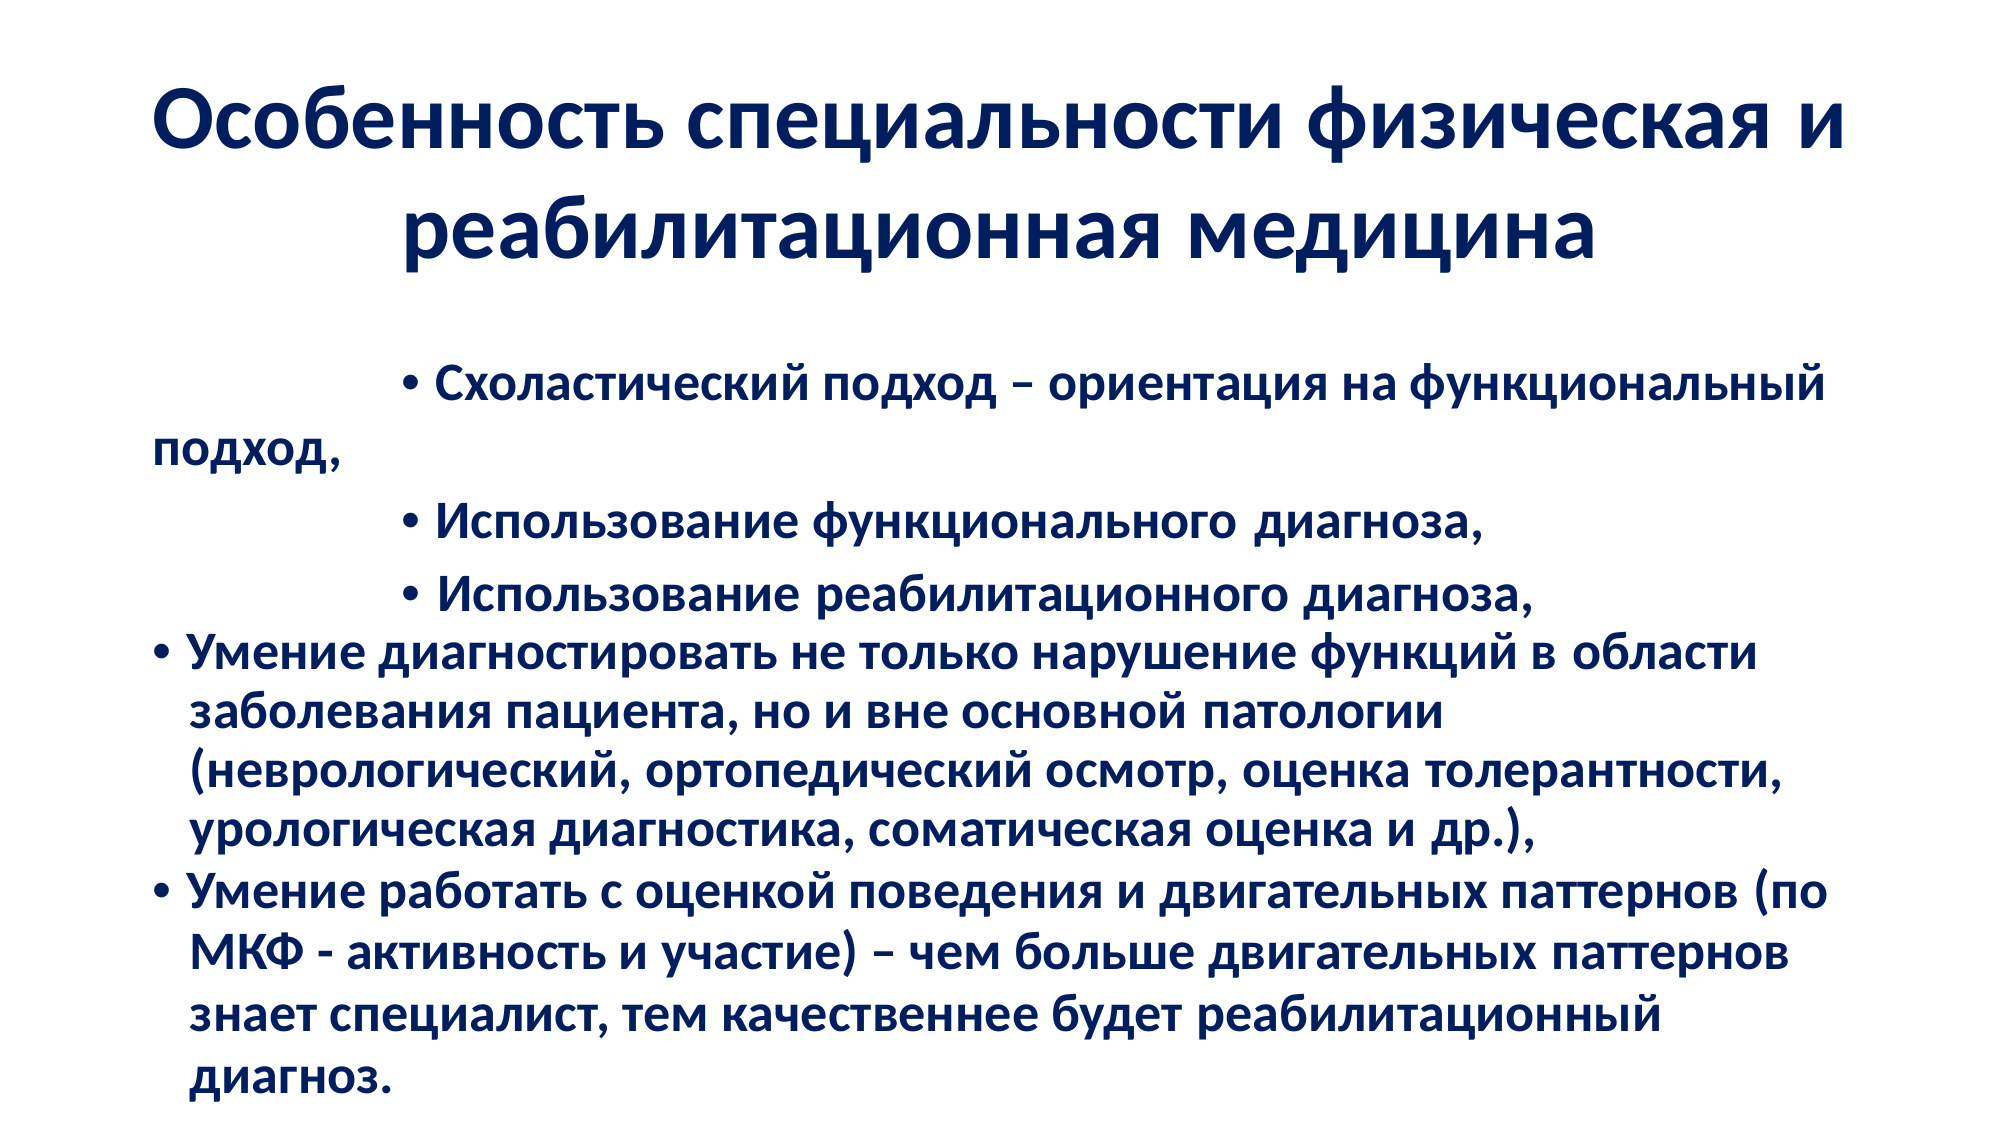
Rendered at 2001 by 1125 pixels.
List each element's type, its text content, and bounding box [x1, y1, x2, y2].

text_box Особенность специальности физическая и реабилитационная медицина • Схоластический подход – ориентация на функциональный подход, • Использование функционального диагноза, • Использование реабилитационного диагноза, • Умение диагностировать не только нарушение функций в области заболевания пациента, но и вне основной патологии (неврологический, ортопедический осмотр, оценка толерантности, урологическая диагностика, соматическая оценка и др.), • Умение работать с оценкой поведения и двигательных паттернов (по МКФ - активность и участие) – чем больше двигательных паттернов знает специалист, тем качественнее будет реабилитационный диагноз. [152, 57, 1850, 1106]
